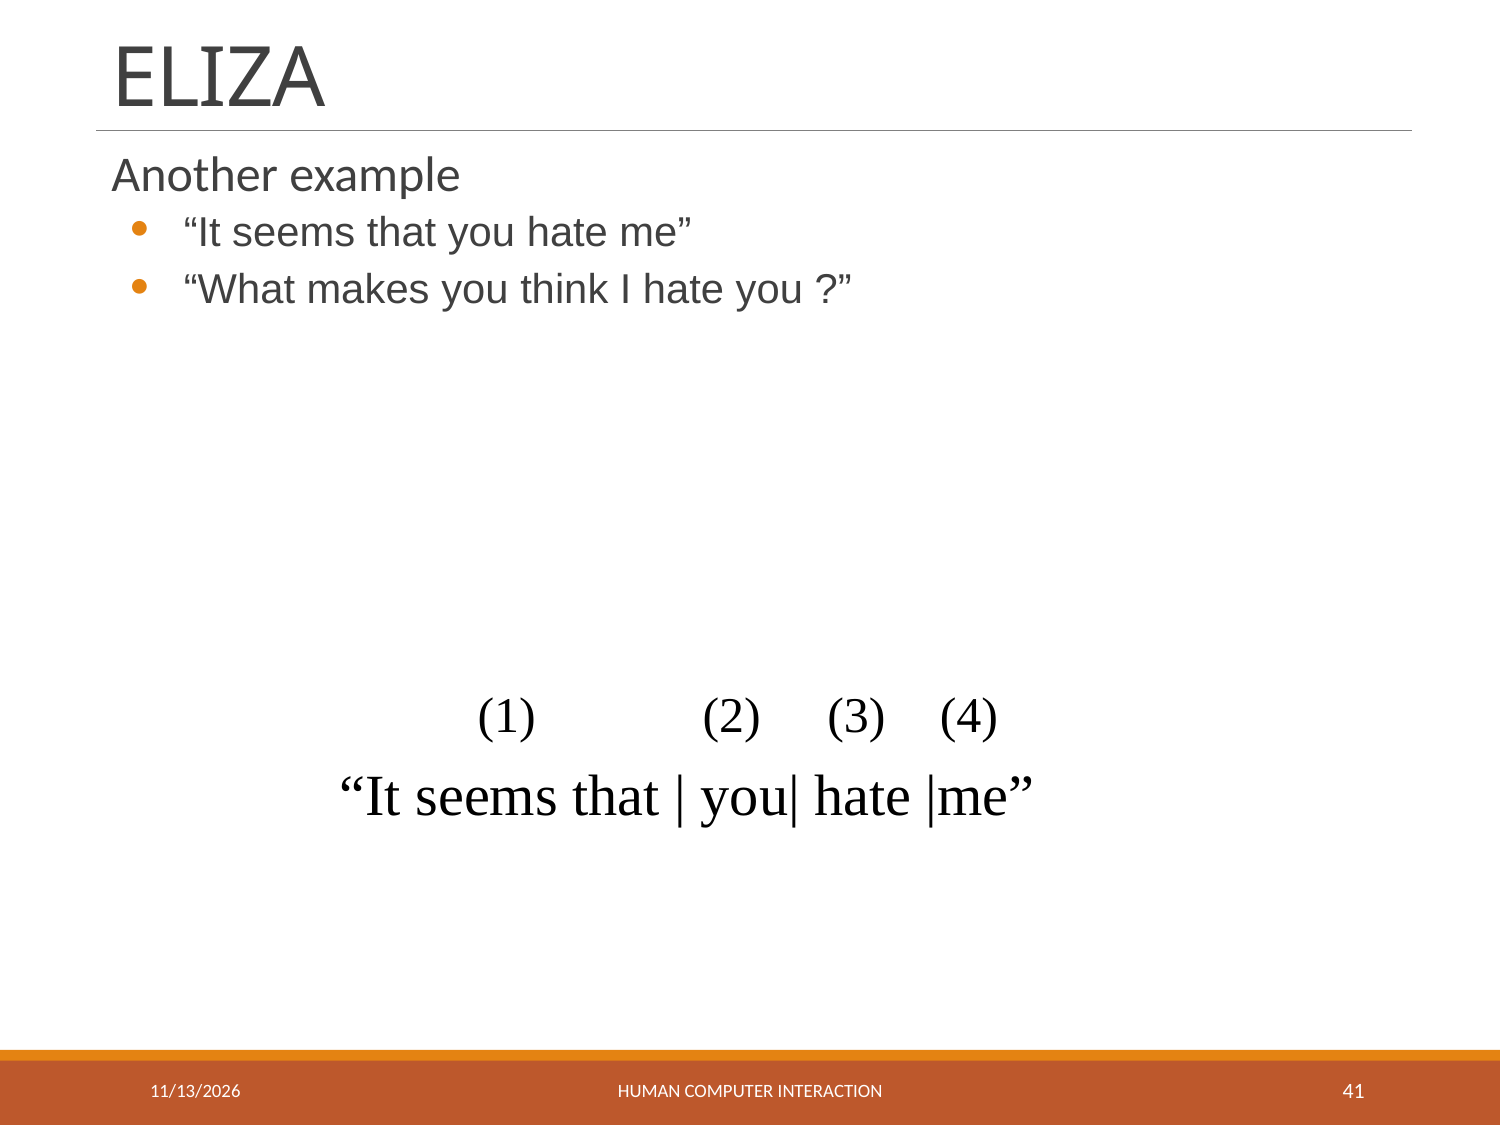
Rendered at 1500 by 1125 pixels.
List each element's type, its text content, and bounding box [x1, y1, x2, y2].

text_box “It seems that | you| hate |me” [250, 750, 1050, 835]
title ELIZA [96, 19, 1413, 131]
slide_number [135, 1059, 440, 1120]
text_box (3) [812, 674, 901, 750]
text_box (1) [462, 674, 551, 750]
text_box (4) [925, 674, 1014, 750]
slide_number 41 [1218, 1059, 1380, 1120]
text_box (2) [687, 674, 776, 750]
footer Human Computer Interaction [453, 1059, 1047, 1120]
list Another example “It seems that you hate me” “What makes you think I hate you ?” [96, 140, 1413, 1034]
